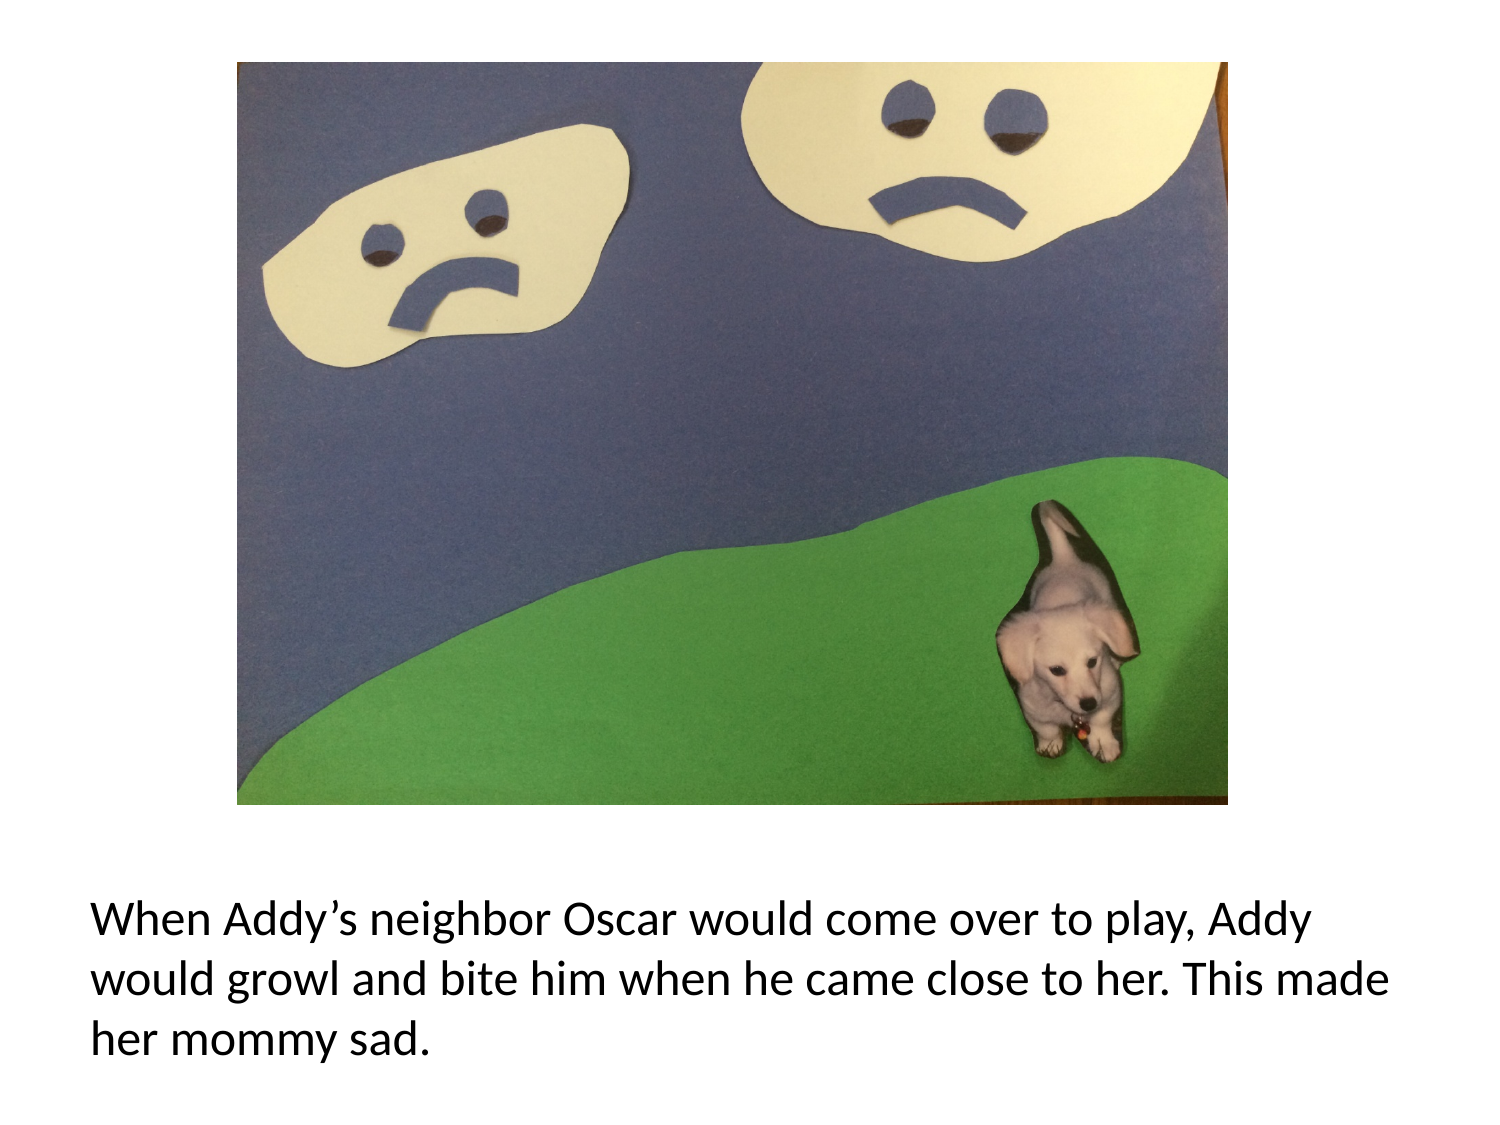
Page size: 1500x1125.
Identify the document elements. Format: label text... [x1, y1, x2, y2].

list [237, 62, 1228, 806]
title When Addy’s neighbor Oscar would come over to play, Addy would growl and bite him when he came close to her. This made her mommy sad. [75, 862, 1425, 1088]
